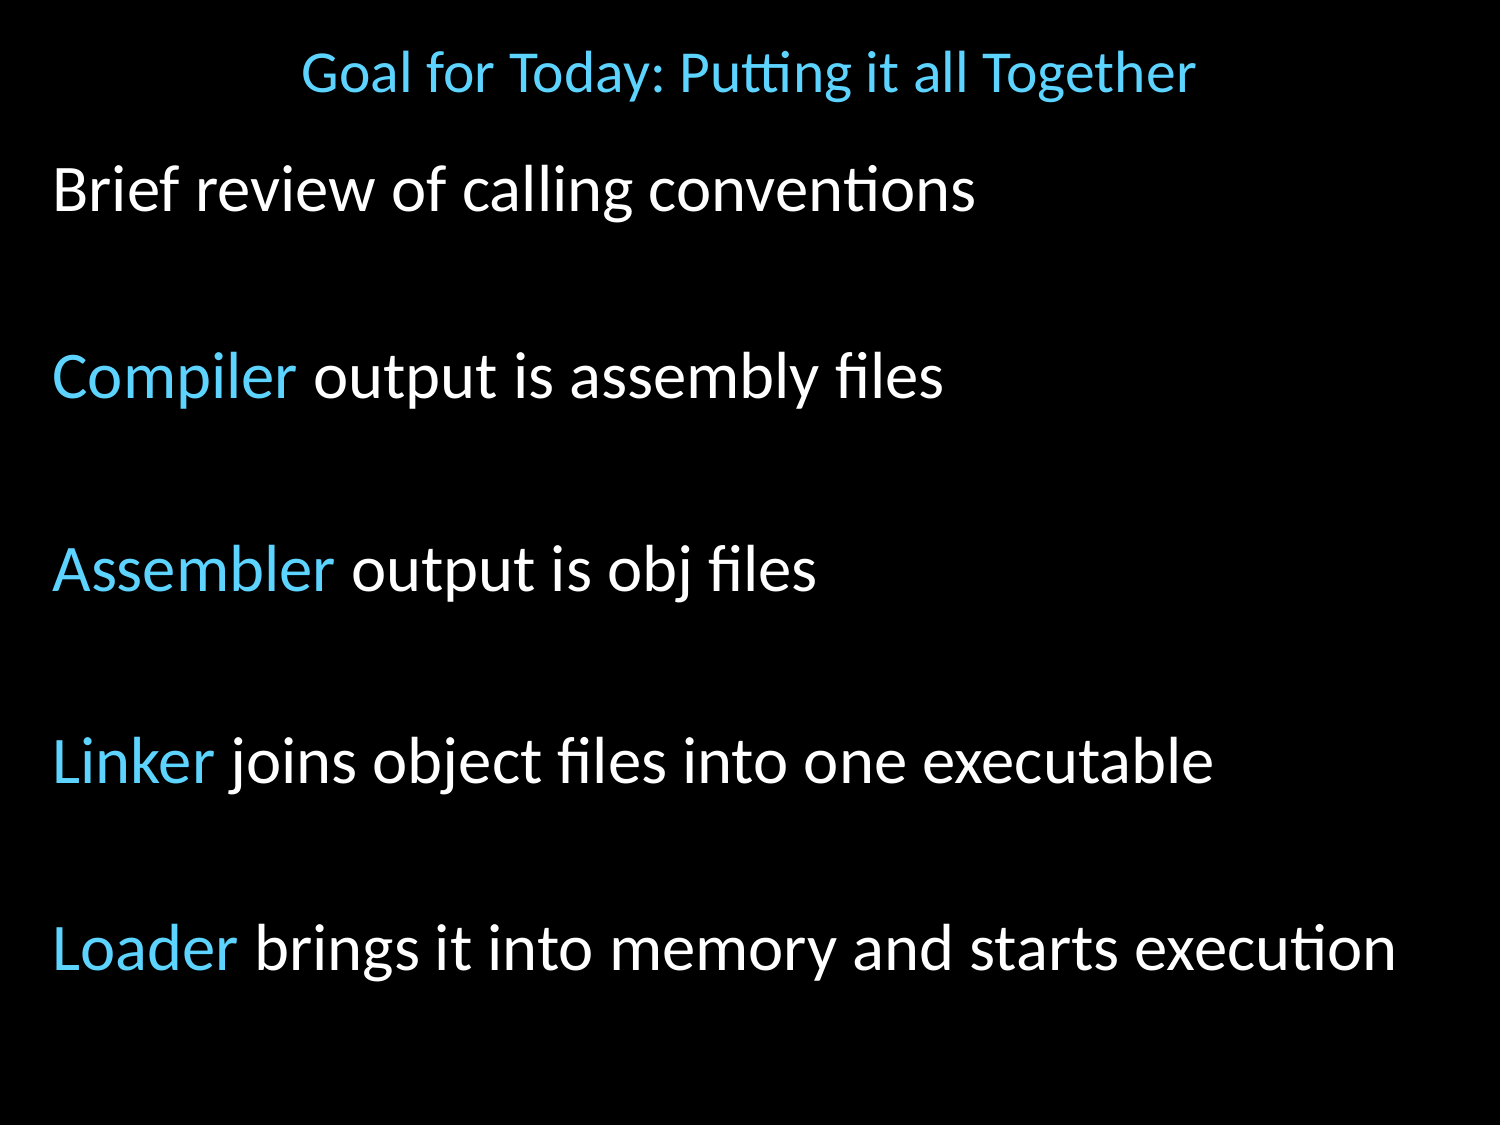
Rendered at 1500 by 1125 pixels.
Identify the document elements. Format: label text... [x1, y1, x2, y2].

list Brief review of calling conventions Compiler output is assembly files Assembler output is obj files Linker joins object files into one executable Loader brings it into memory and starts execution [37, 137, 1463, 1063]
title Goal for Today: Putting it all Together [37, 24, 1463, 113]
